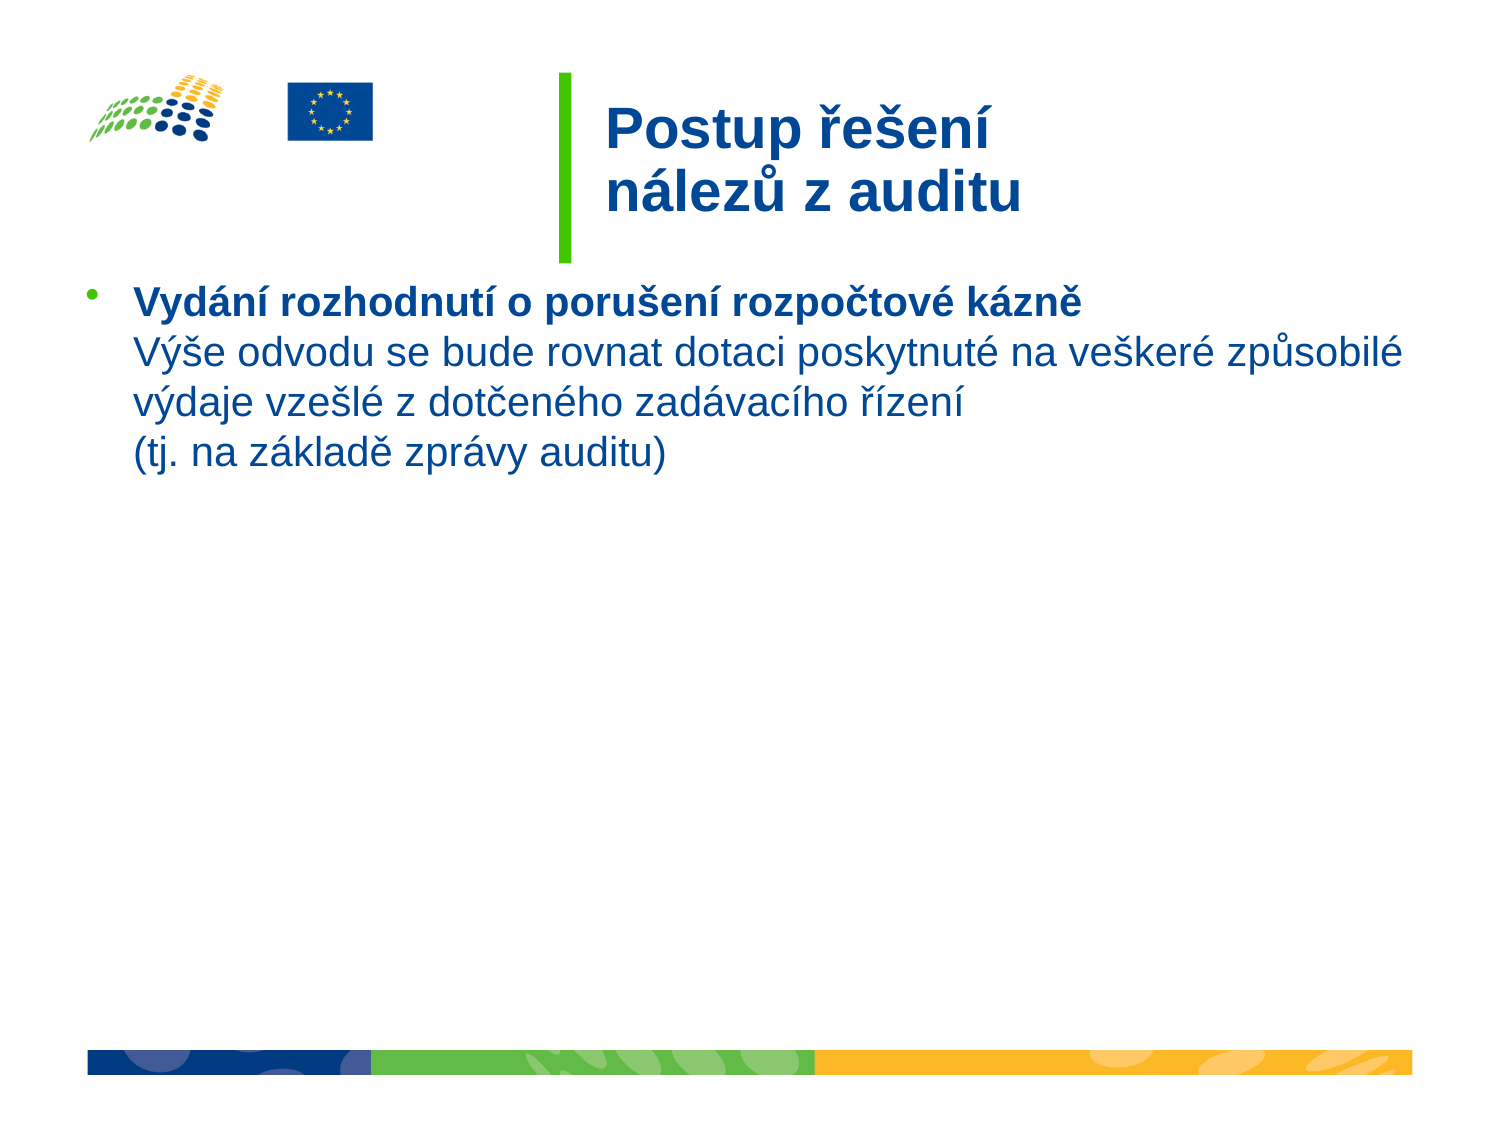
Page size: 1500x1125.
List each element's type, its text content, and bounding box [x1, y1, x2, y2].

list Vydání rozhodnutí o porušení rozpočtové kázně Výše odvodu se bude rovnat dotaci poskytnuté na veškeré způsobilé výdaje vzešlé z dotčeného zadávacího řízení (tj. na základě zprávy auditu) [70, 267, 1421, 1026]
title Postup řešení nálezů z auditu [590, 67, 1263, 263]
picture [87, 1050, 1413, 1075]
picture [87, 69, 375, 143]
